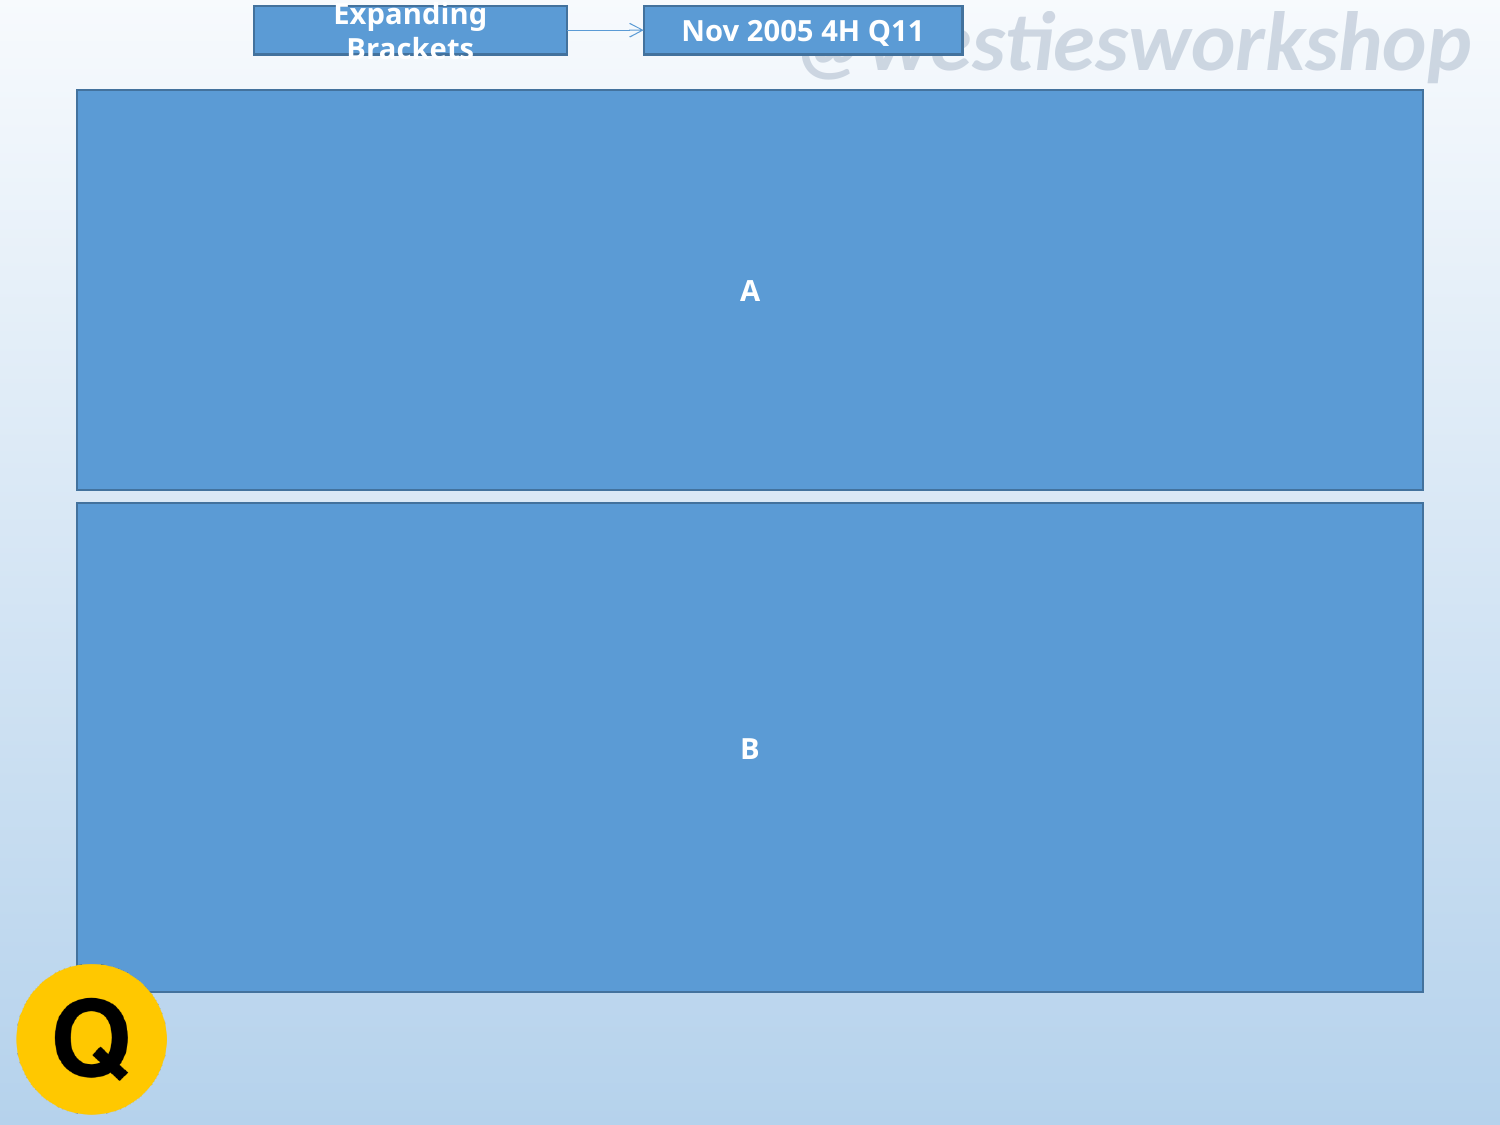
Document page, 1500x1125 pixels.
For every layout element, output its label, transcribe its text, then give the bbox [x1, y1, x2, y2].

text_box Nov 2005 4H Q11 [643, 5, 964, 56]
picture [0, 503, 1424, 1125]
picture [76, 89, 1424, 491]
text_box Expanding Brackets [253, 5, 568, 56]
